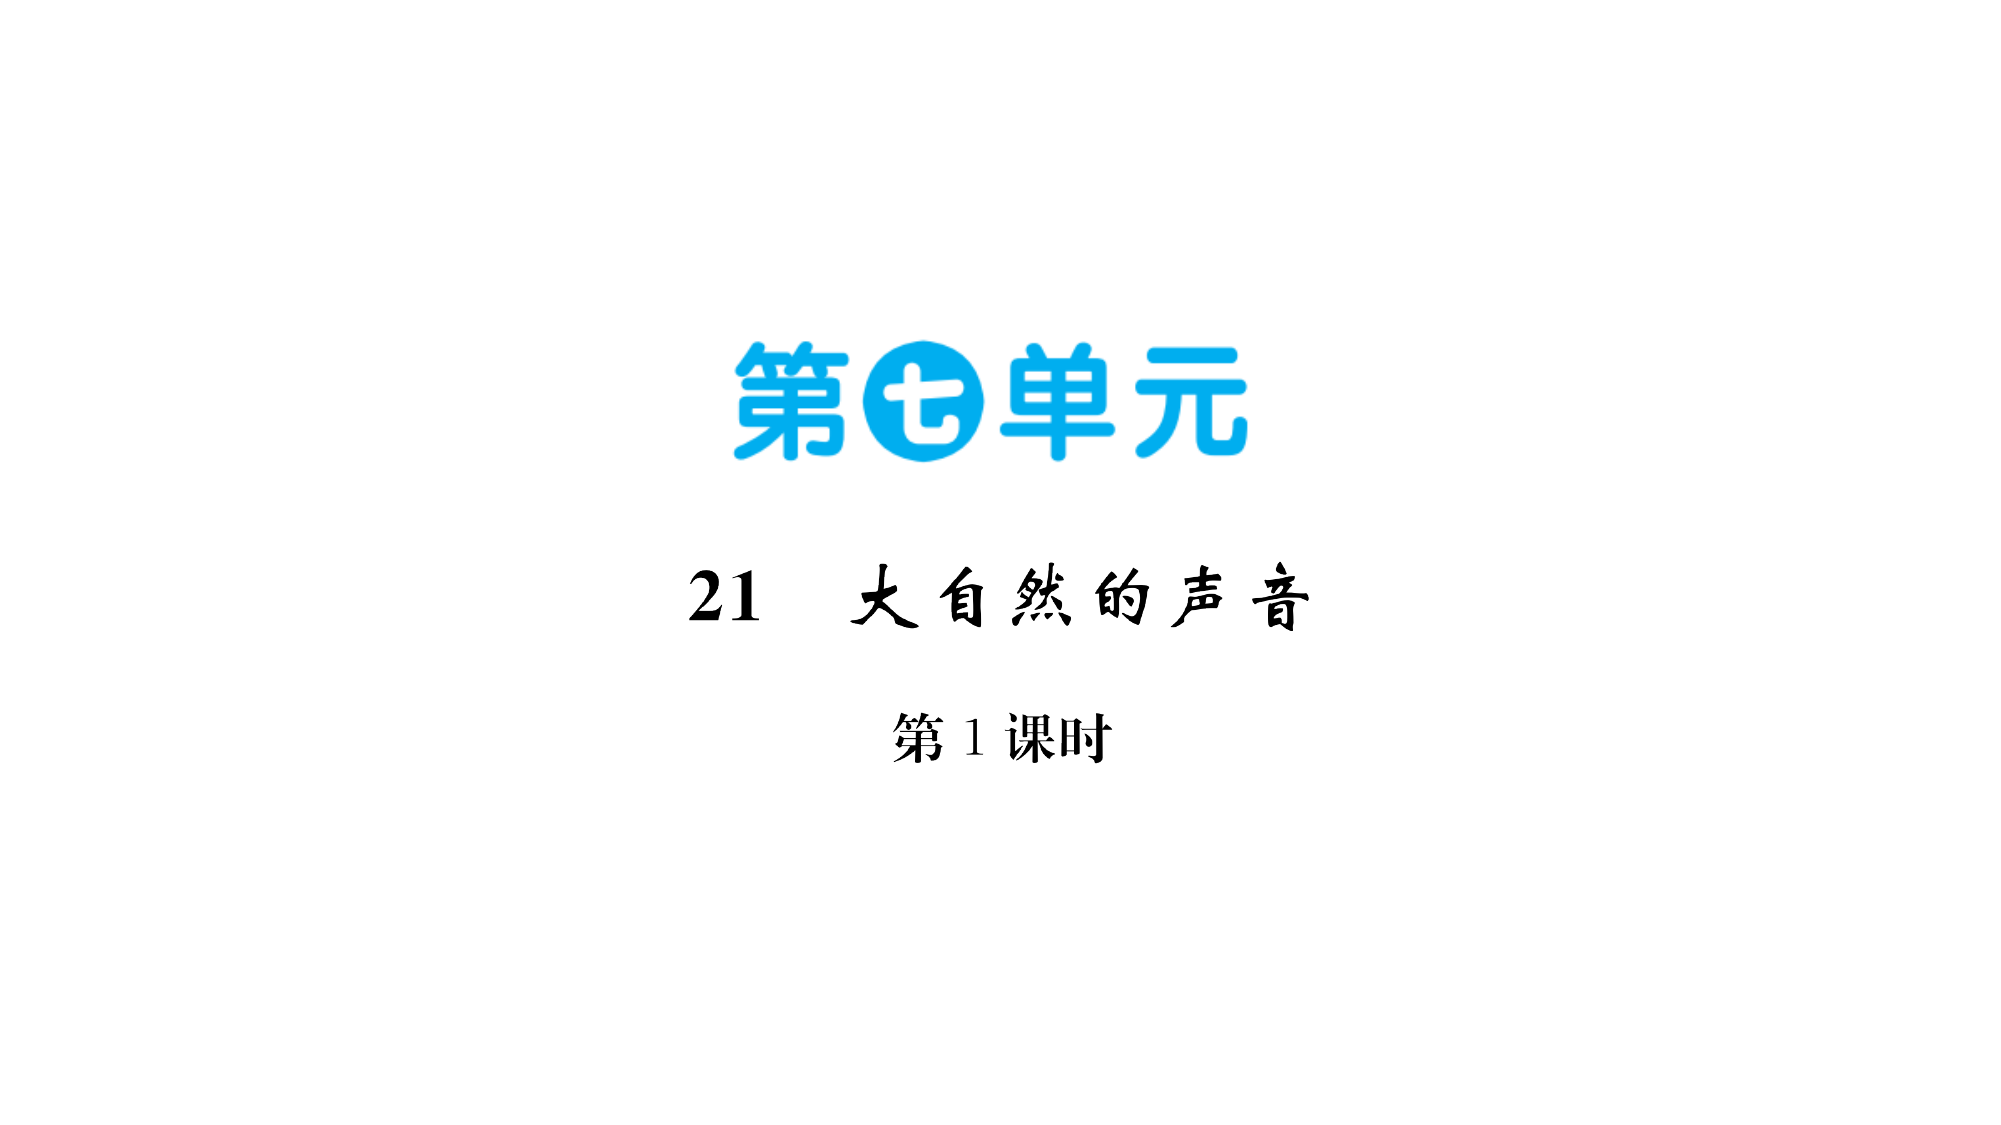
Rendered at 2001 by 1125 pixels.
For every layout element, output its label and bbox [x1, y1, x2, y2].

text_box [684, 319, 1316, 805]
